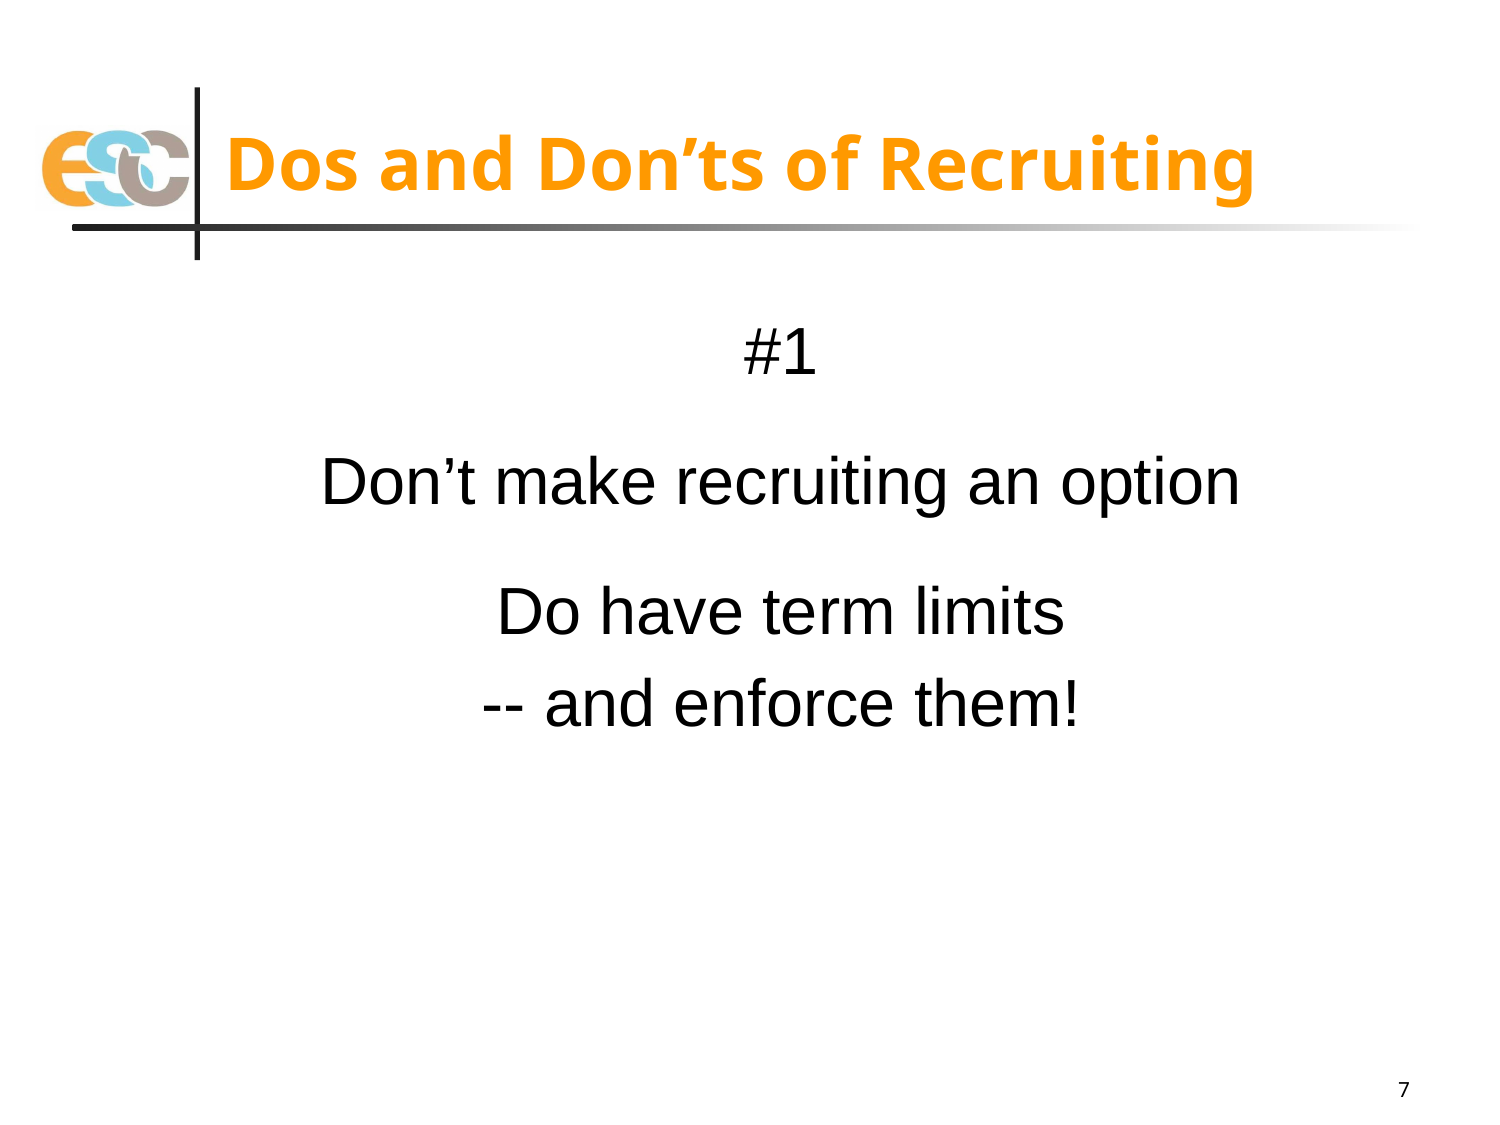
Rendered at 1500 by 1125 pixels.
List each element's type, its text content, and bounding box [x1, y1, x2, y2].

title Dos and Don’ts of Recruiting [209, 24, 1488, 213]
list #1 Don’t make recruiting an option Do have term limits -- and enforce them! [174, 299, 1388, 753]
slide_number 7 [1112, 1037, 1426, 1113]
picture [35, 125, 191, 211]
